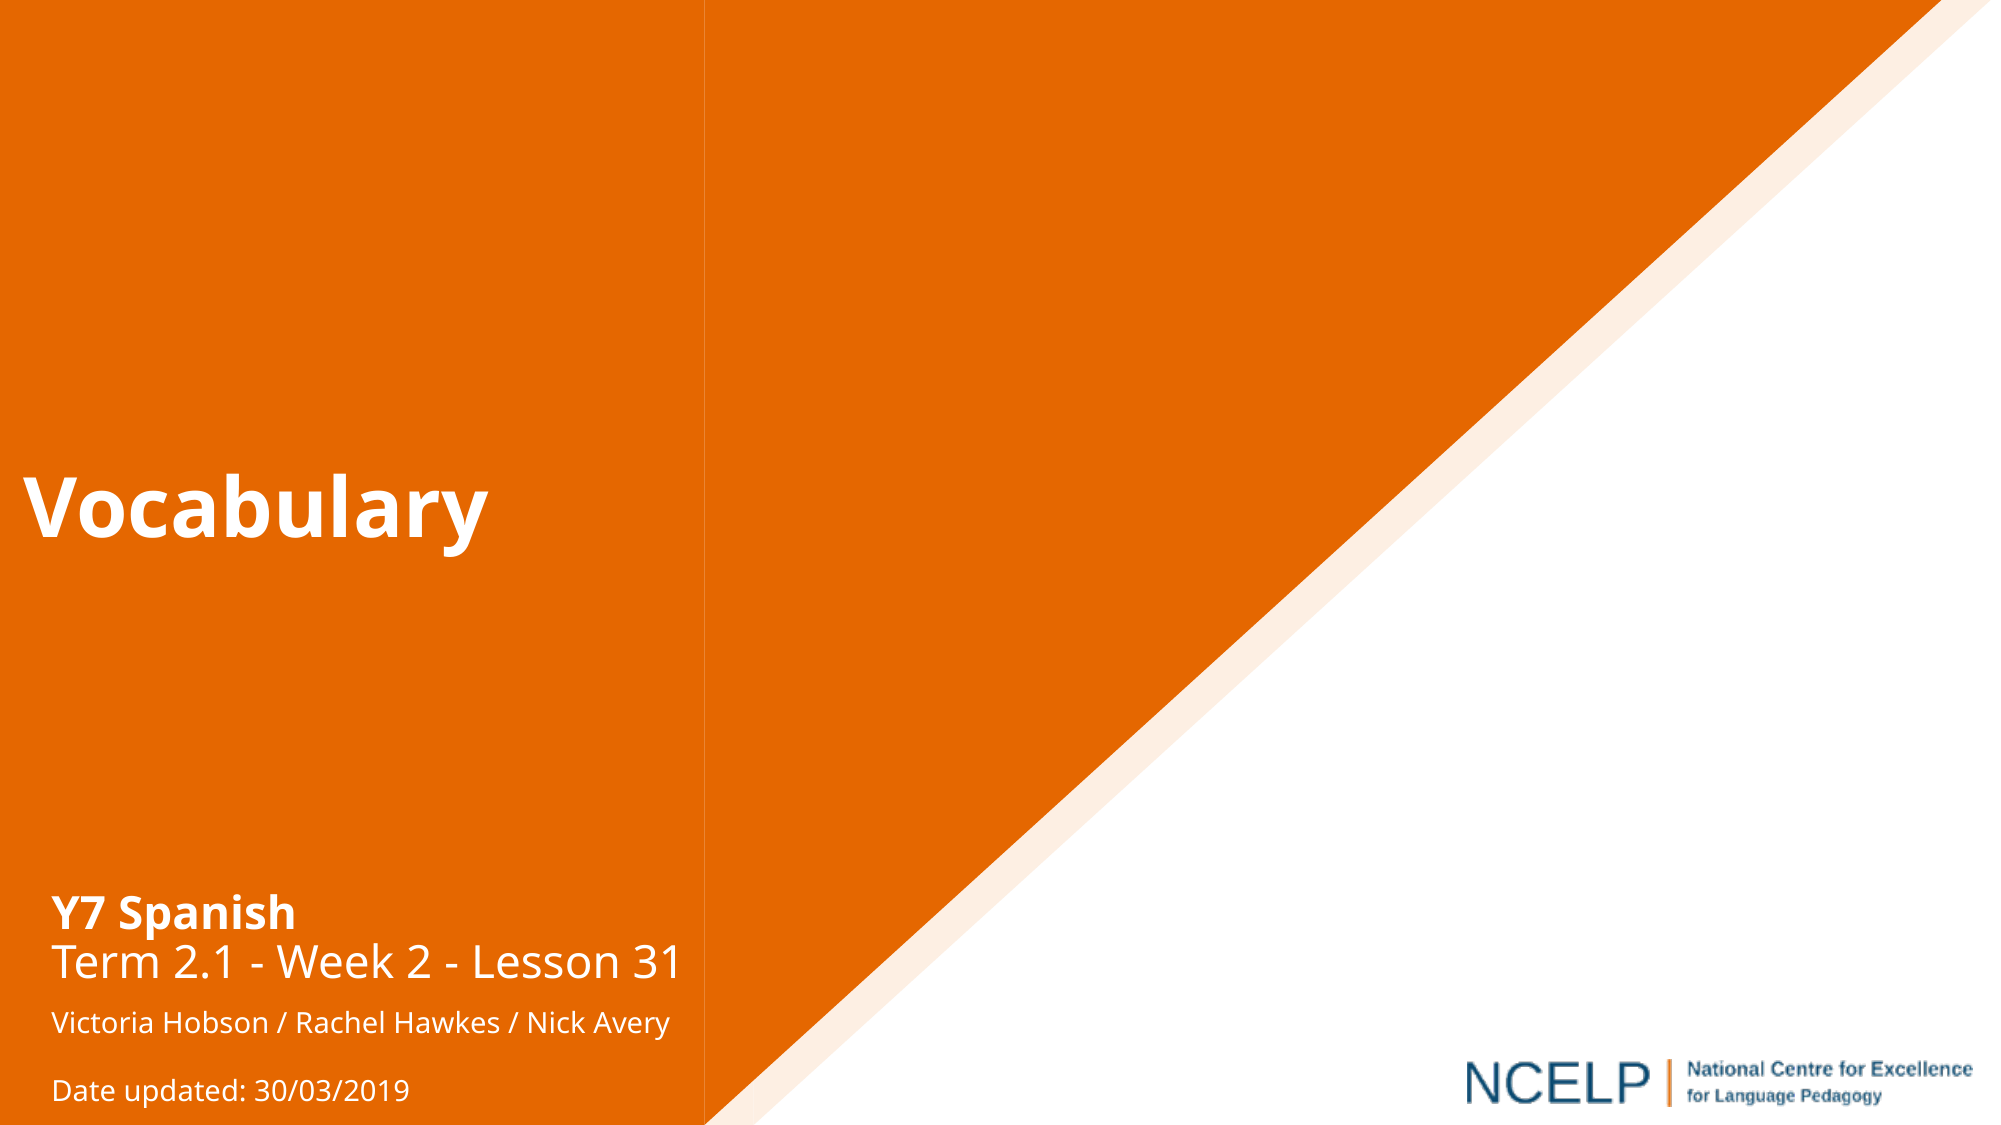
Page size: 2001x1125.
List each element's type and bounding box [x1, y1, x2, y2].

picture [1467, 1059, 1973, 1107]
text_box [0, 0, 1991, 1125]
